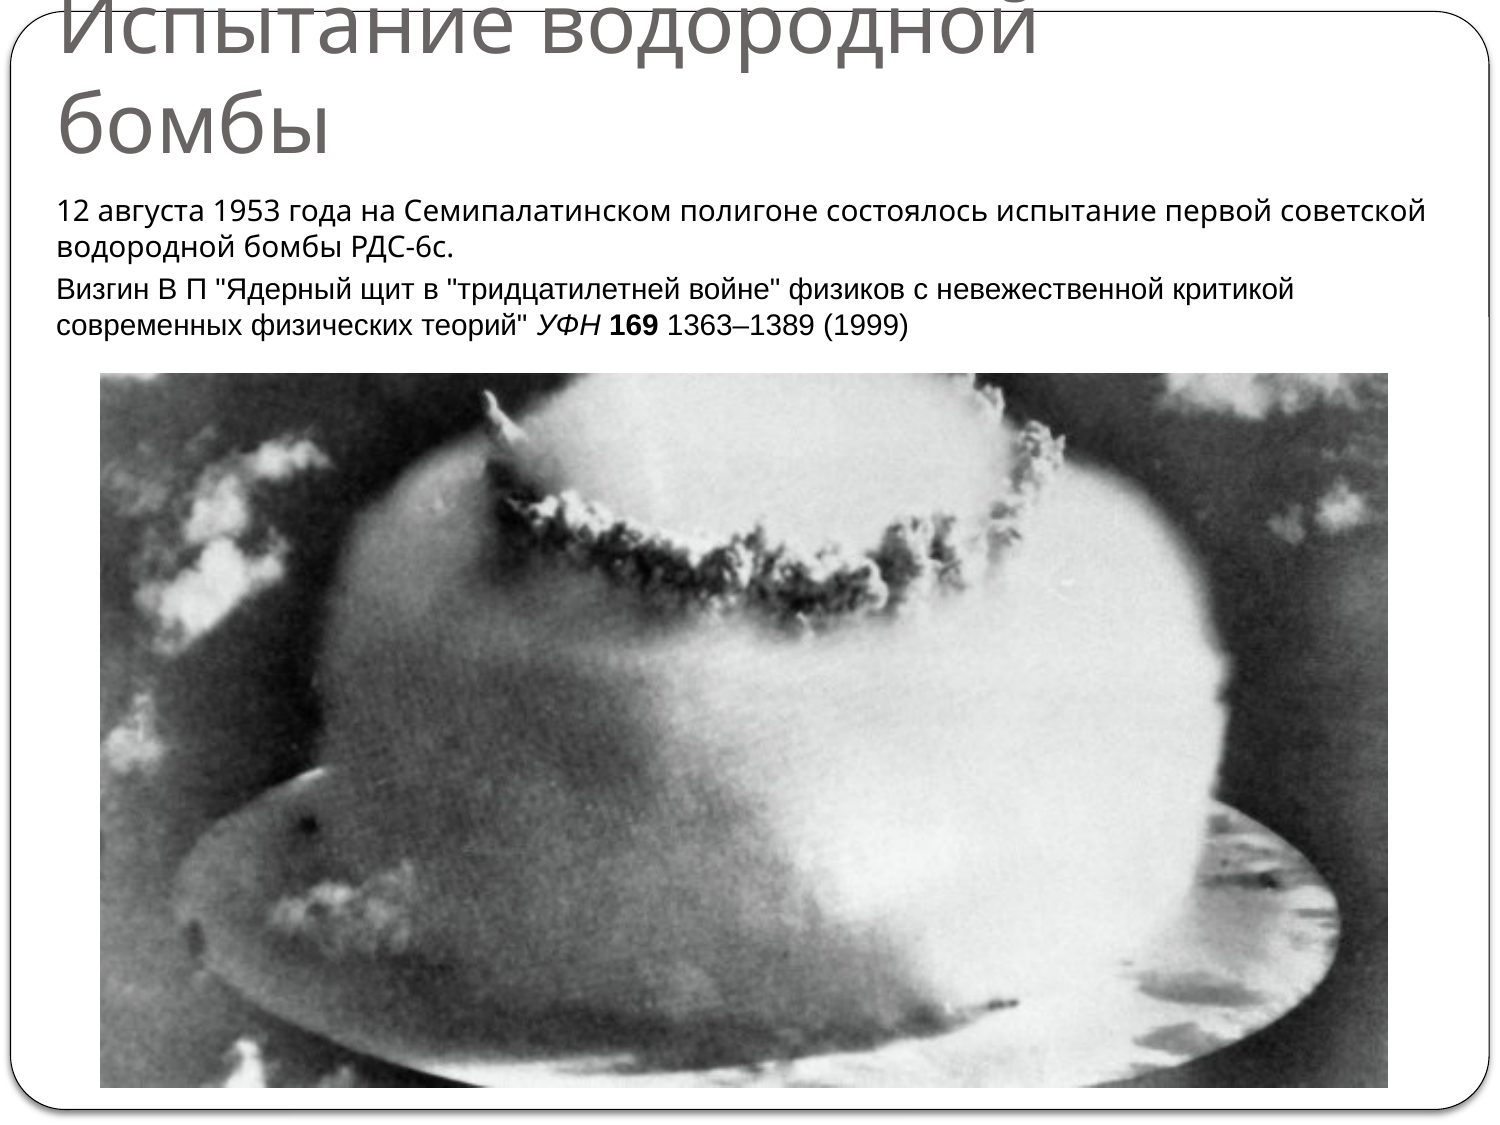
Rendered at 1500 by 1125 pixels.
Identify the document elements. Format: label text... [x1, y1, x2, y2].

picture [100, 373, 1389, 1089]
title Испытание водородной бомбы [41, 0, 1317, 184]
list 12 августа 1953 года на Семипалатинском полигоне состоялось испытание первой советской водородной бомбы РДС-6с. Визгин В П "Ядерный щит в "тридцатилетней войне" физиков с невежественной критикой современных физических теорий" УФН 169 1363–1389 (1999) [41, 184, 1483, 350]
